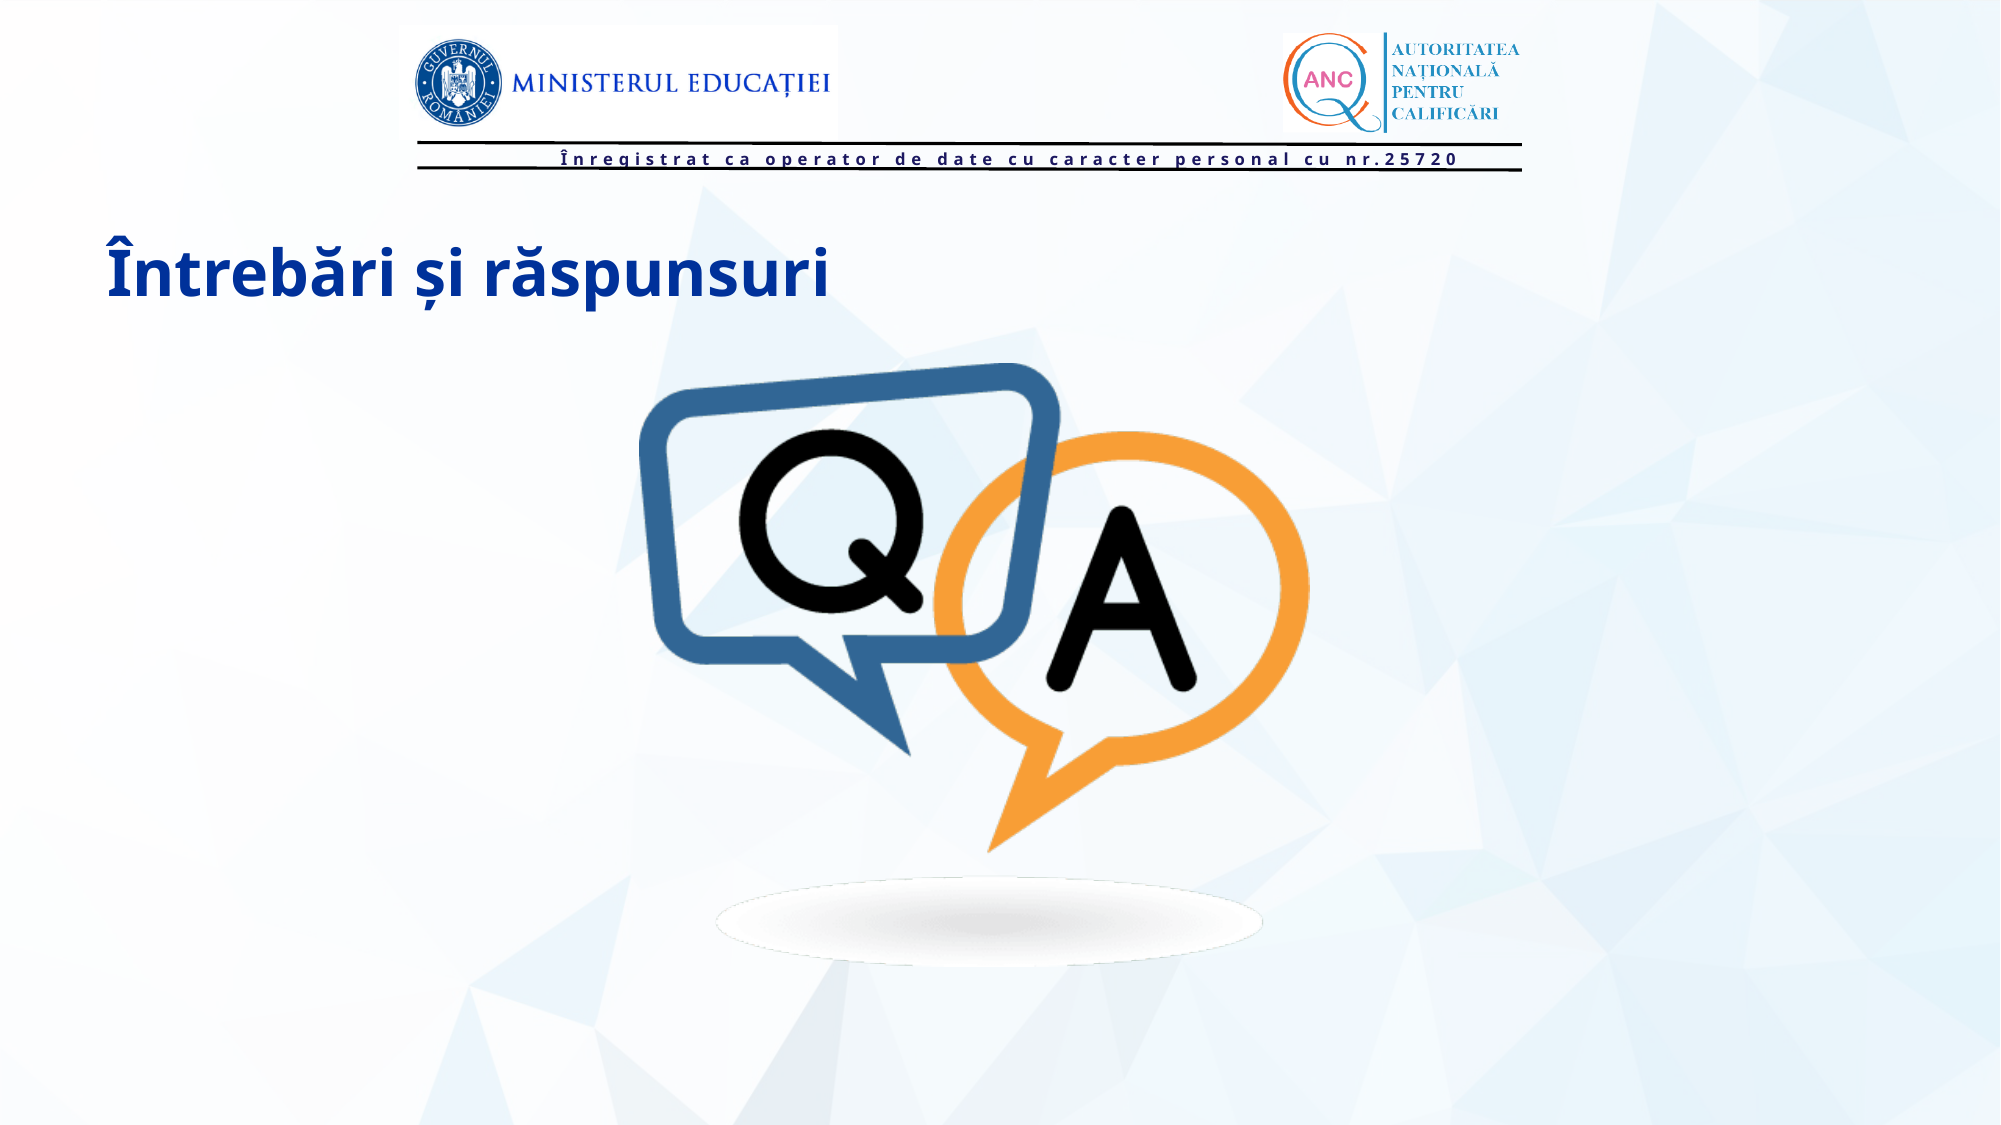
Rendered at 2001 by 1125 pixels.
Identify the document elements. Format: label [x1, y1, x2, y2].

picture [0, 0, 2000, 1125]
text_box [399, 25, 1522, 185]
